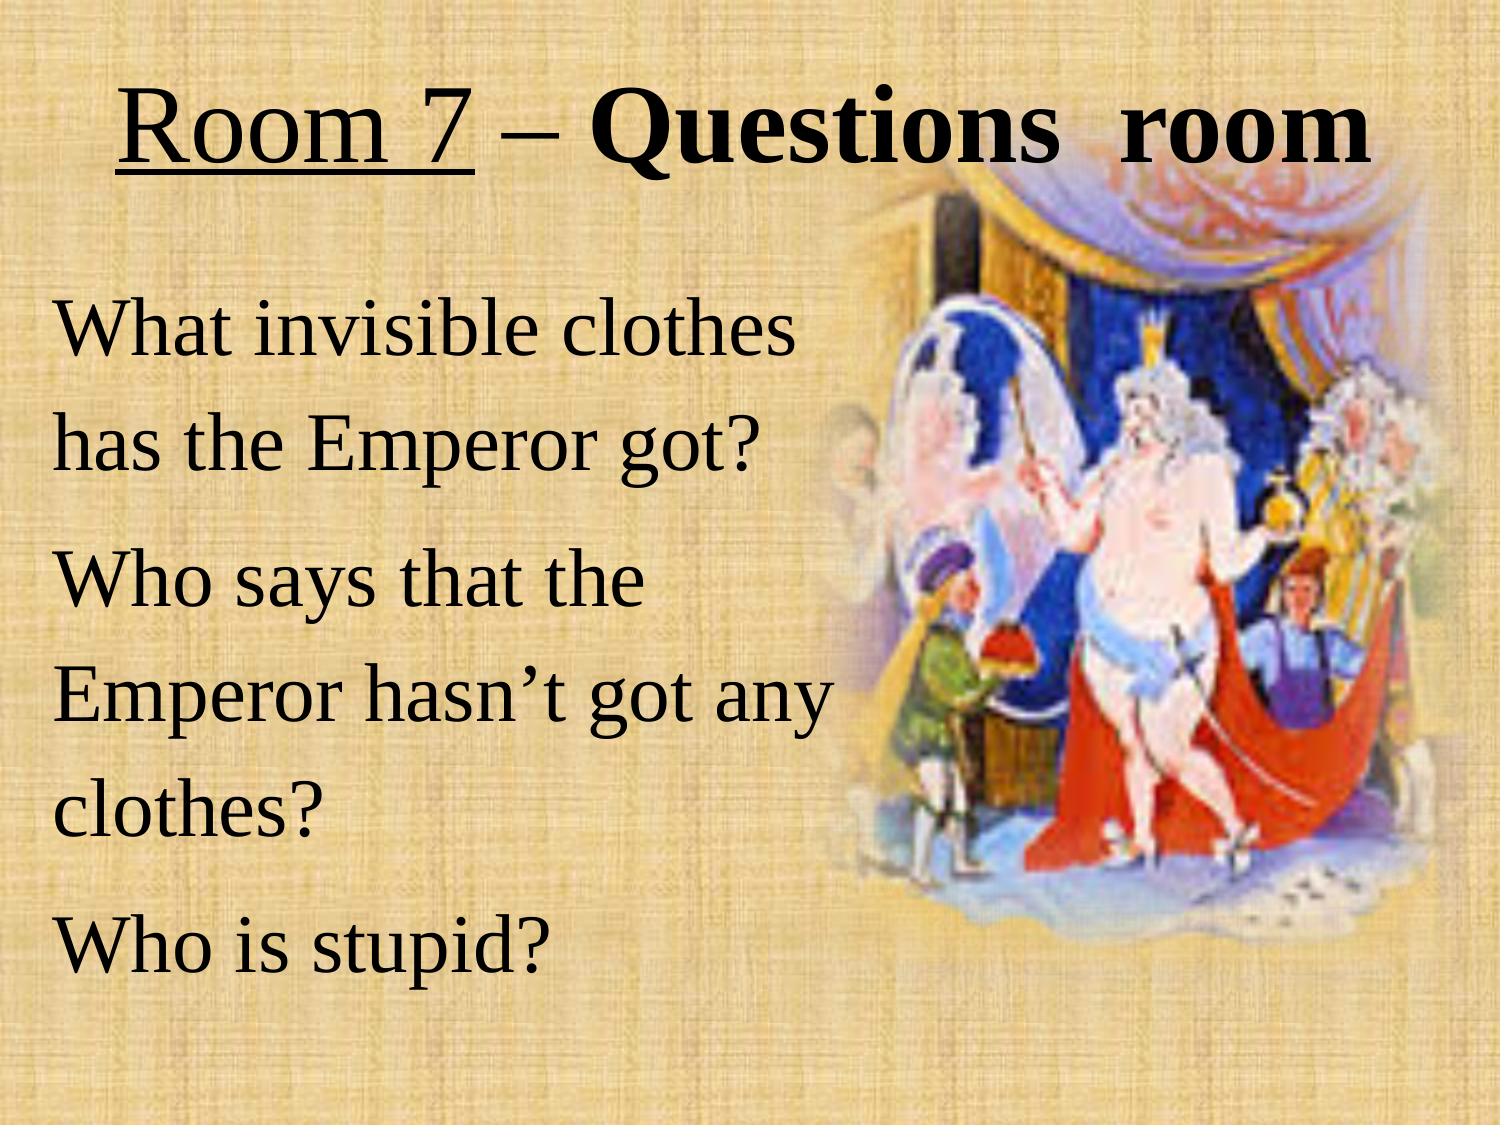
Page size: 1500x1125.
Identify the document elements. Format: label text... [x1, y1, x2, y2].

picture [0, 0, 1500, 1125]
text_box What invisible clothes has the Emperor got? Who says that the Emperor hasn’t got any clothes? Who is stupid? [0, 250, 780, 996]
text_box Room 7 – Questions room [64, 42, 1424, 193]
